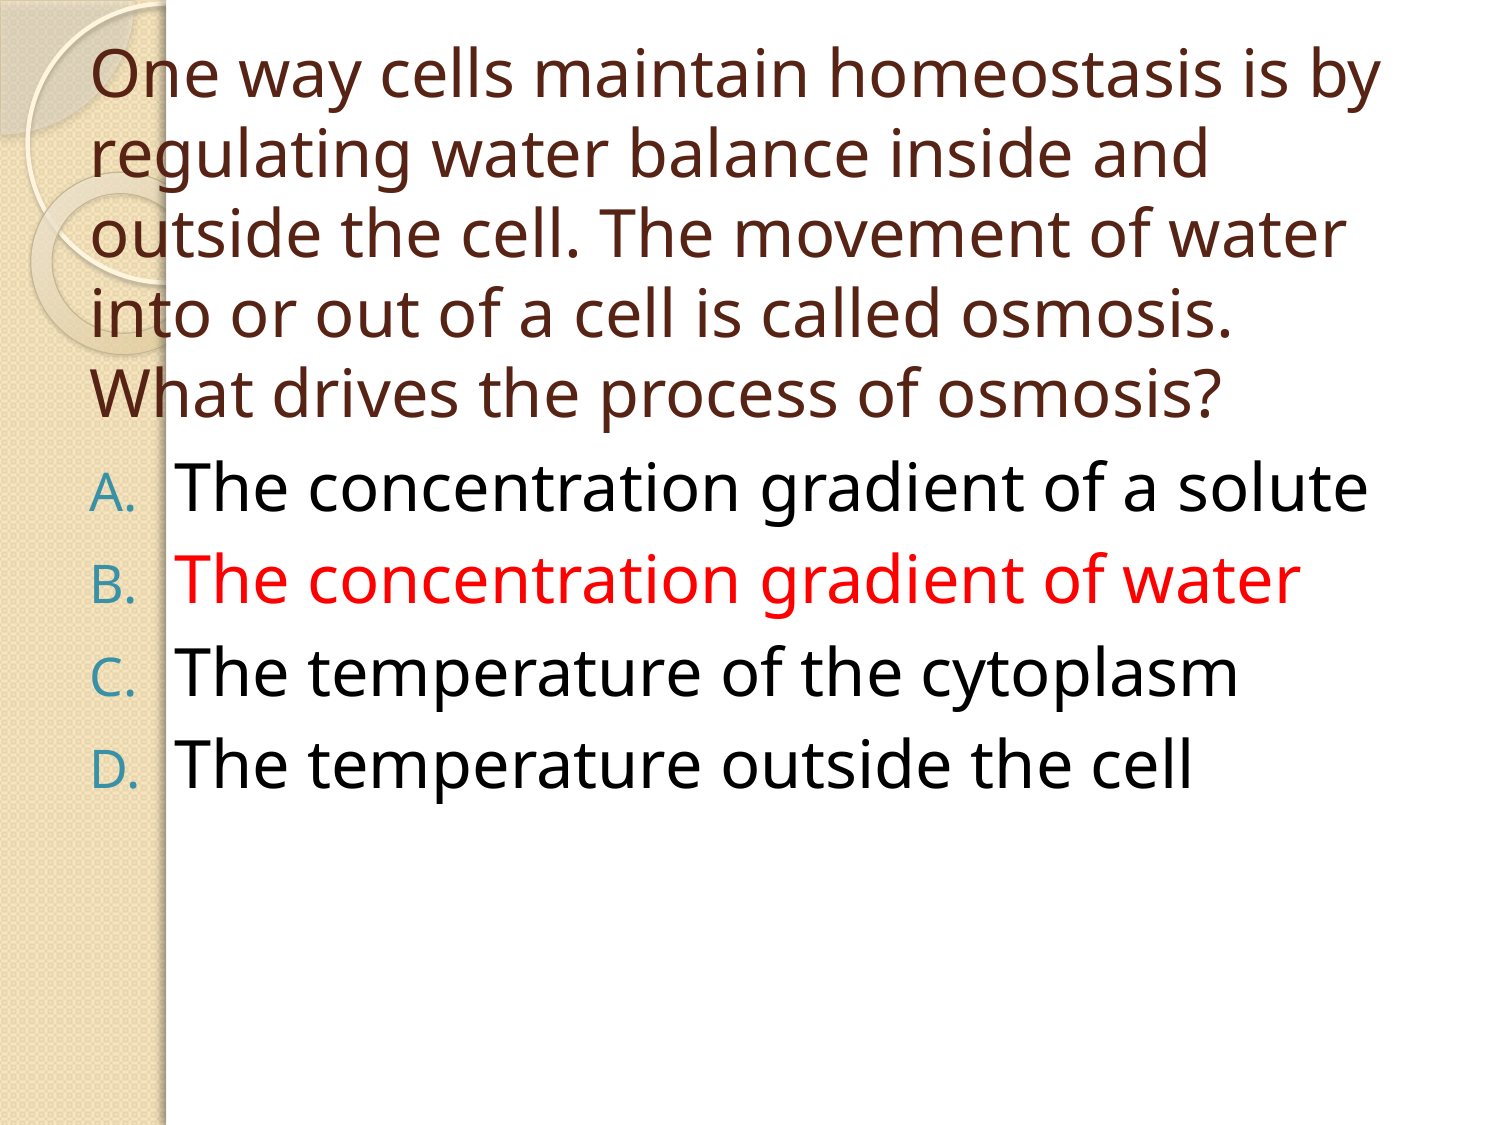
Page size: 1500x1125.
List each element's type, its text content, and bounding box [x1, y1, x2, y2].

list The concentration gradient of a solute The concentration gradient of water The temperature of the cytoplasm The temperature outside the cell [75, 437, 1425, 1125]
title One way cells maintain homeostasis is by regulating water balance inside and outside the cell. The movement of water into or out of a cell is called osmosis. What drives the process of osmosis? [75, 137, 1425, 325]
